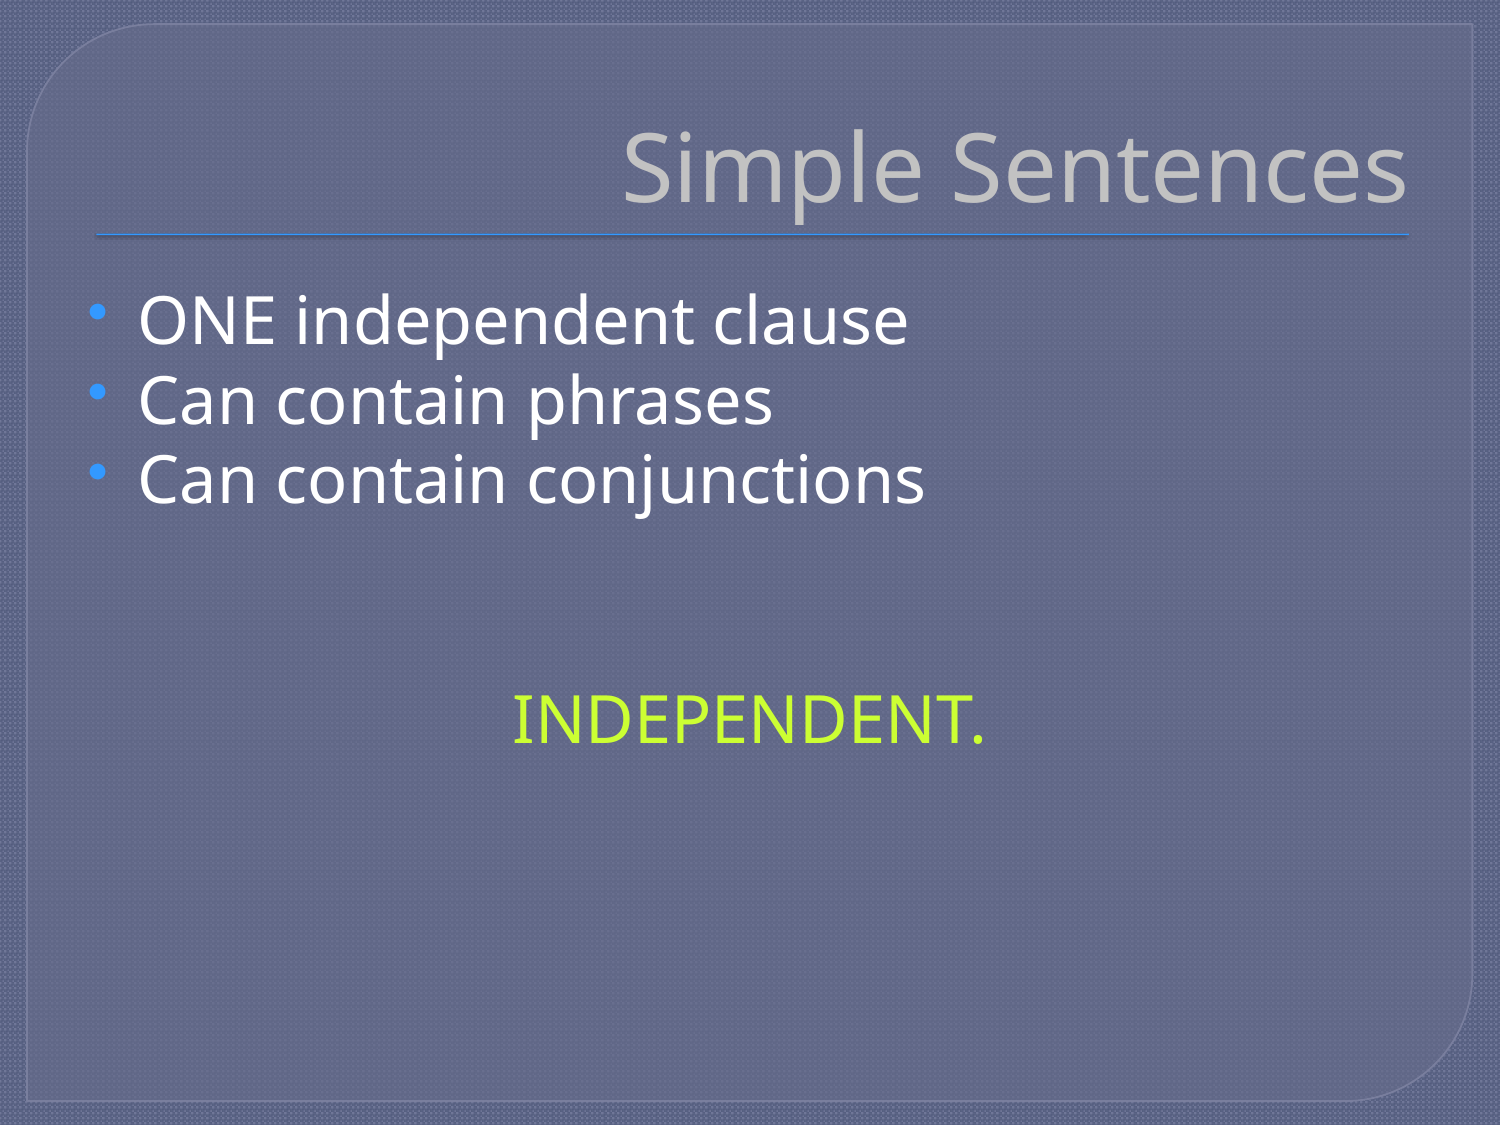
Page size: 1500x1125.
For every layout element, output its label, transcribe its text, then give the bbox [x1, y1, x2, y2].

title Simple Sentences [75, 41, 1425, 230]
list ONE independent clause Can contain phrases Can contain conjunctions INDEPENDENT. [75, 270, 1425, 1013]
